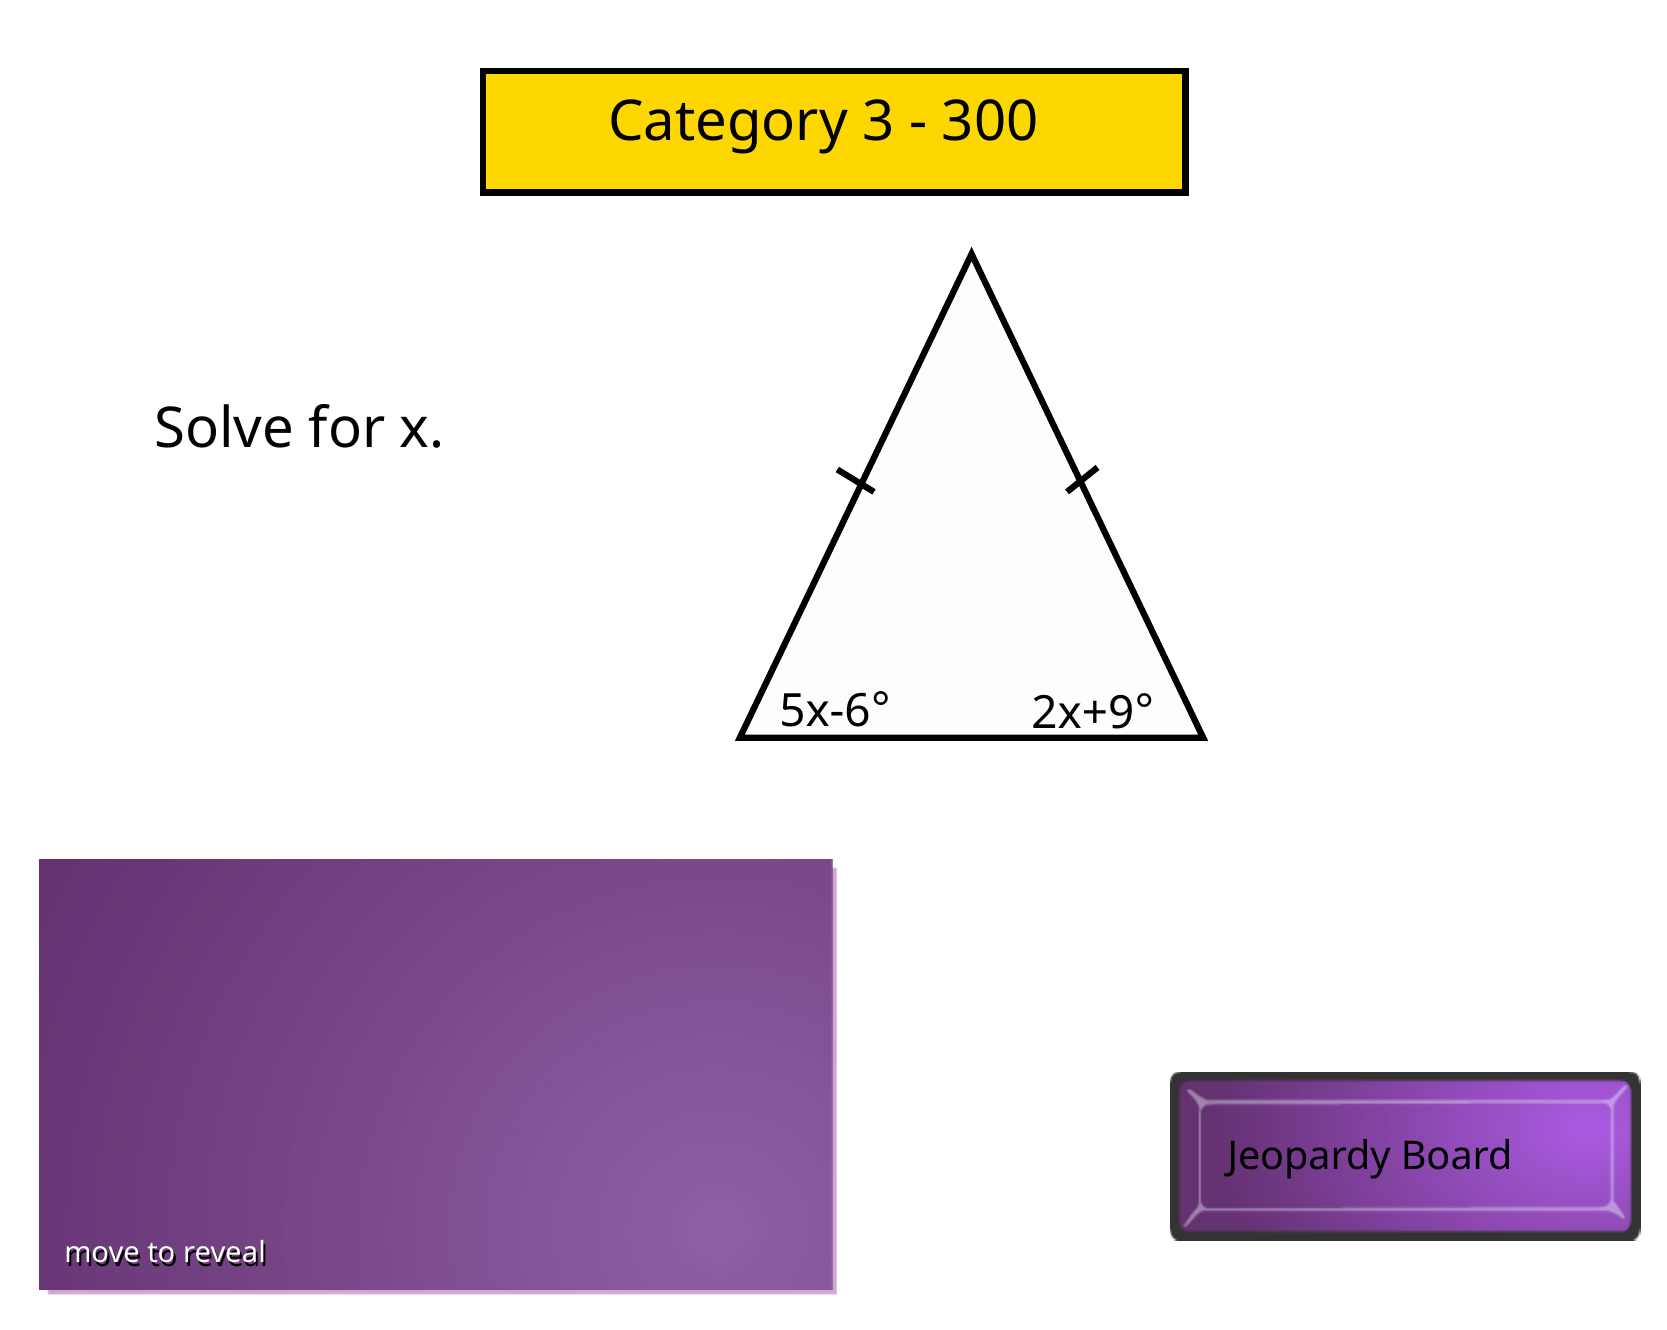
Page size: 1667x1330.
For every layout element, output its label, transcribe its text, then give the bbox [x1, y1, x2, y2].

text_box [1066, 467, 1098, 492]
text_box [772, 251, 1172, 739]
text_box [738, 684, 764, 739]
text_box Solve for x. [139, 383, 536, 466]
text_box [1196, 720, 1205, 739]
text_box 5x-6° [764, 668, 928, 744]
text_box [837, 469, 874, 492]
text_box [1170, 1072, 1641, 1241]
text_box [39, 859, 838, 1295]
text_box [483, 70, 1186, 193]
text_box 2x+9° [1016, 670, 1196, 746]
